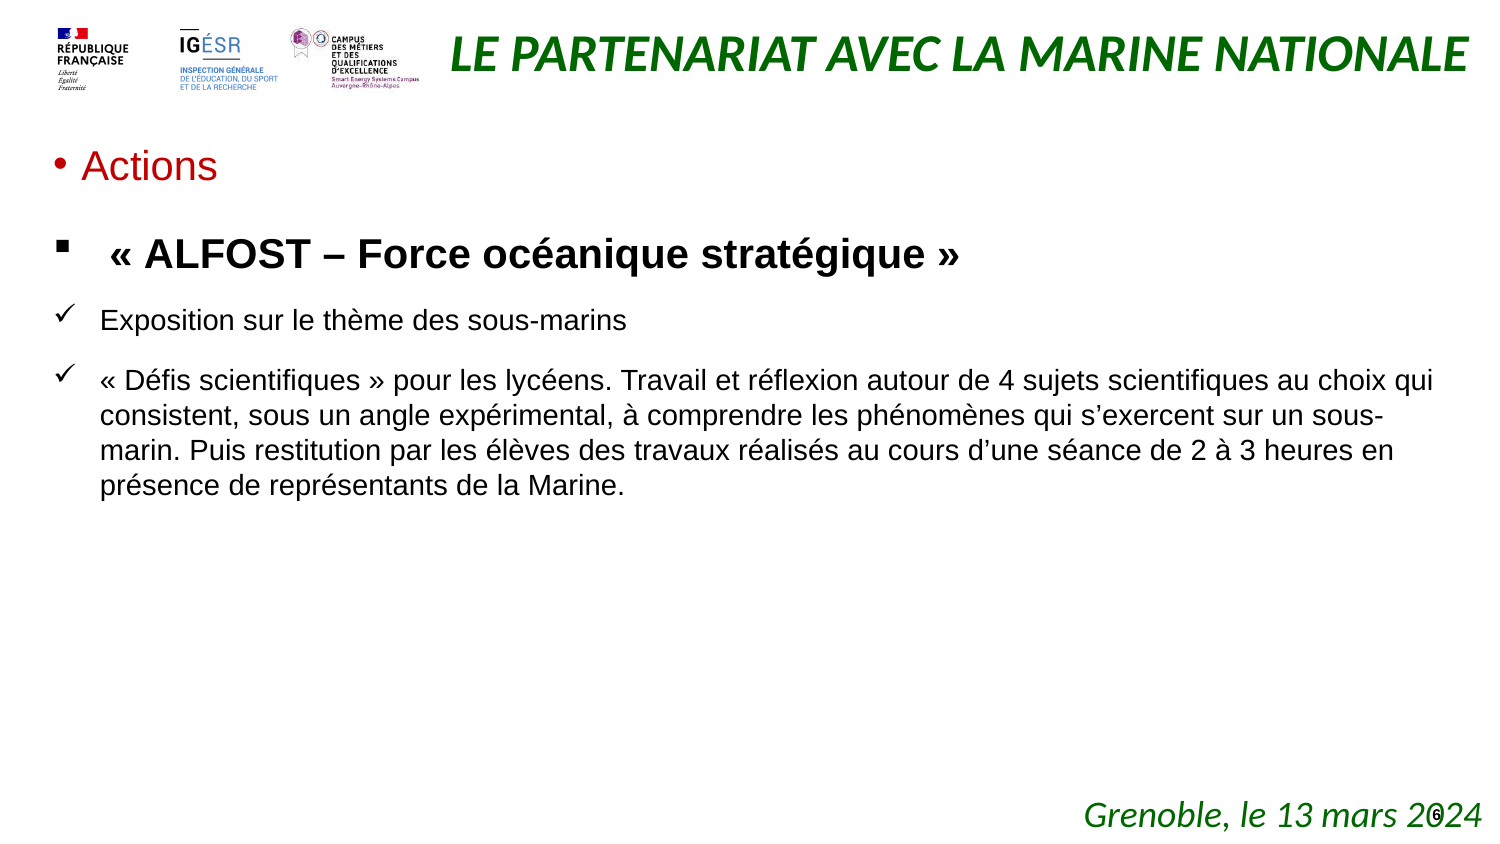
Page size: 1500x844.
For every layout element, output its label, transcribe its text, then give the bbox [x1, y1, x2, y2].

picture [47, 17, 139, 101]
title LE PARTENARIAT AVEC LA MARINE NATIONALE [419, 0, 1500, 115]
picture [289, 17, 419, 101]
list Actions « ALFOST – Force océanique stratégique » Exposition sur le thème des sous-marins « Défis scientifiques » pour les lycéens. Travail et réflexion autour de 4 sujets scientifiques au choix qui consistent, sous un angle expérimental, à comprendre les phénomènes qui s’exercent sur un sous-marin. Puis restitution par les élèves des travaux réalisés au cours d’une séance de 2 à 3 heures en présence de représentants de la Marine. [53, 138, 1441, 800]
text_box Grenoble, le 13 mars 2024 [1068, 783, 1498, 843]
picture [180, 29, 278, 90]
